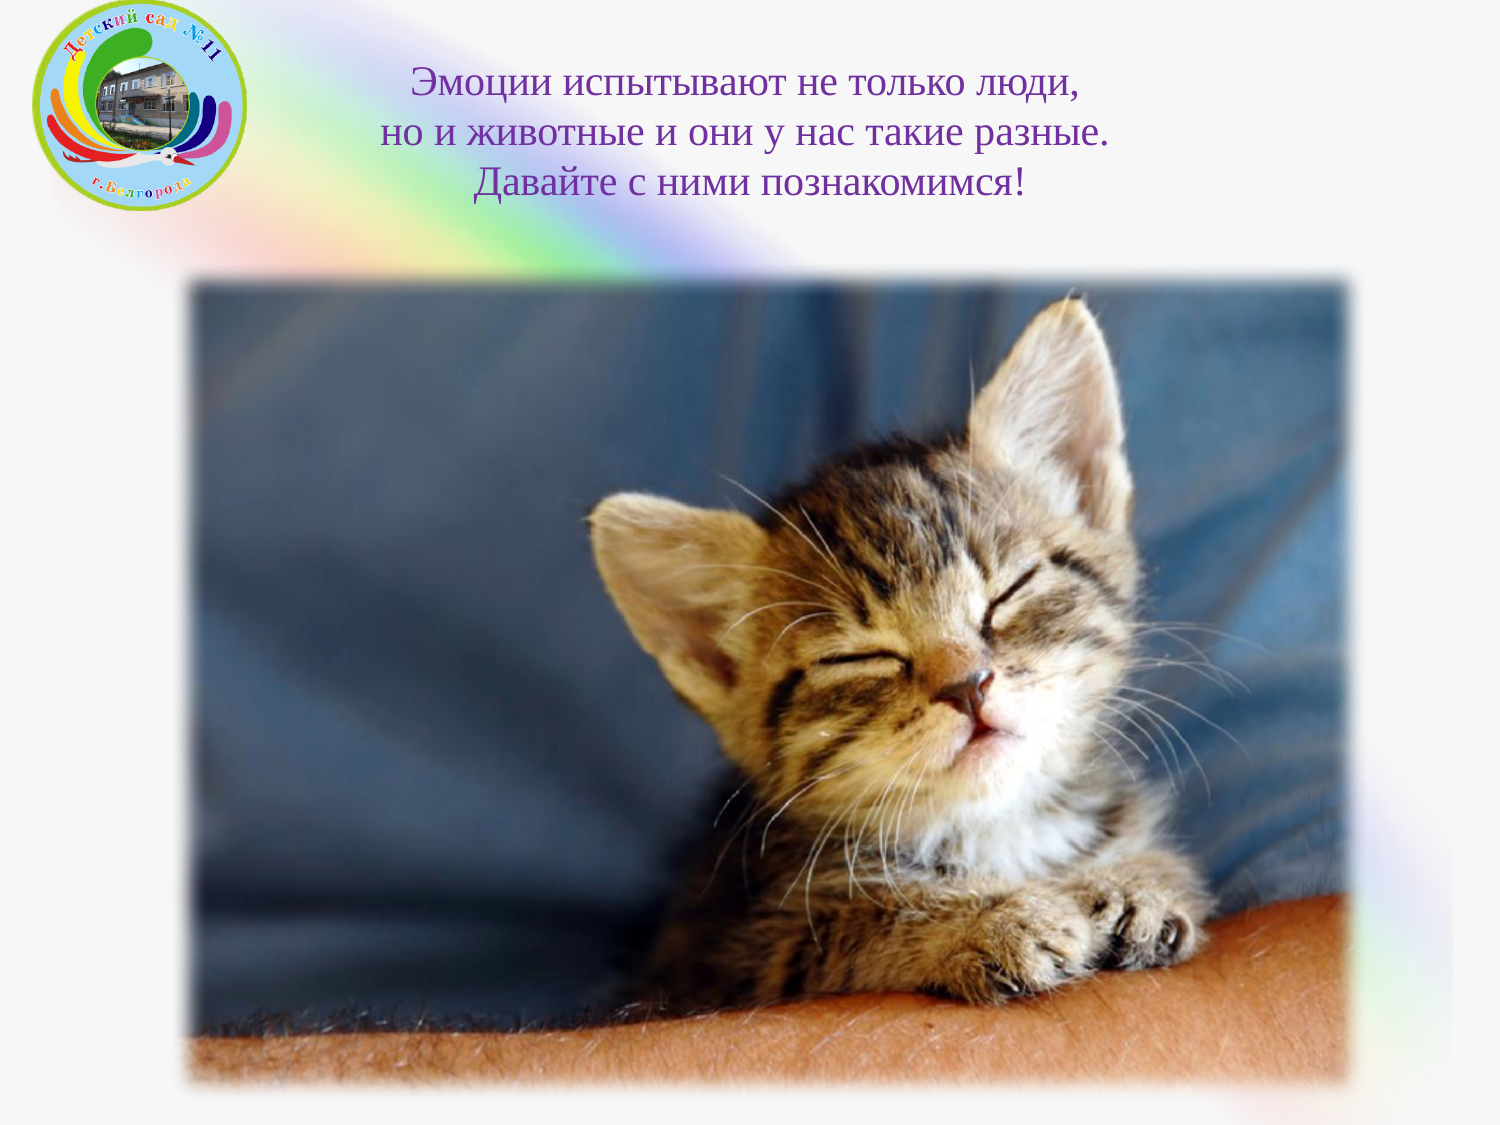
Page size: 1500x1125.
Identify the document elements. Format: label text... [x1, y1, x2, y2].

picture [0, 0, 1500, 1125]
picture [170, 262, 1367, 1102]
title Эмоции испытывают не только люди, но и животные и они у нас такие разные. Давайте с ними познакомимся! [75, 45, 1425, 263]
picture [34, 0, 247, 212]
